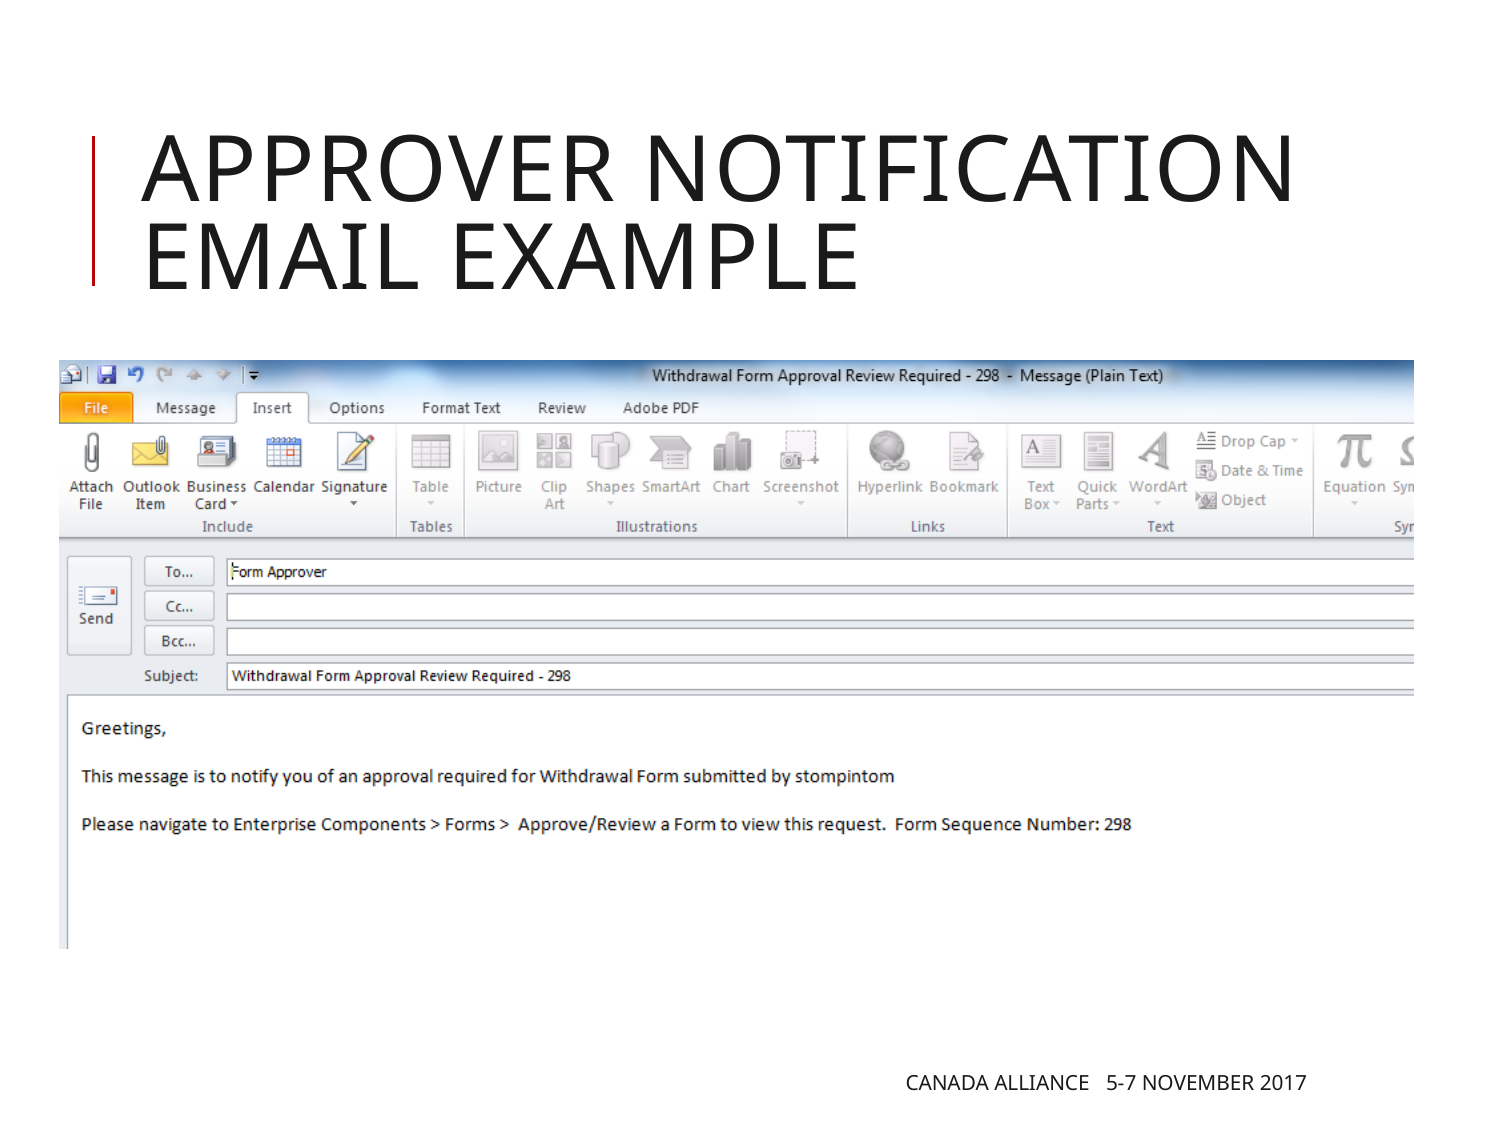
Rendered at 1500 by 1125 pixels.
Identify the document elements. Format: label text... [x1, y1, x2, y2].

footer Canada Alliance 5-7 November 2017 [595, 1061, 1322, 1107]
title Approver Notification email example [126, 96, 1378, 342]
picture [59, 360, 1414, 949]
